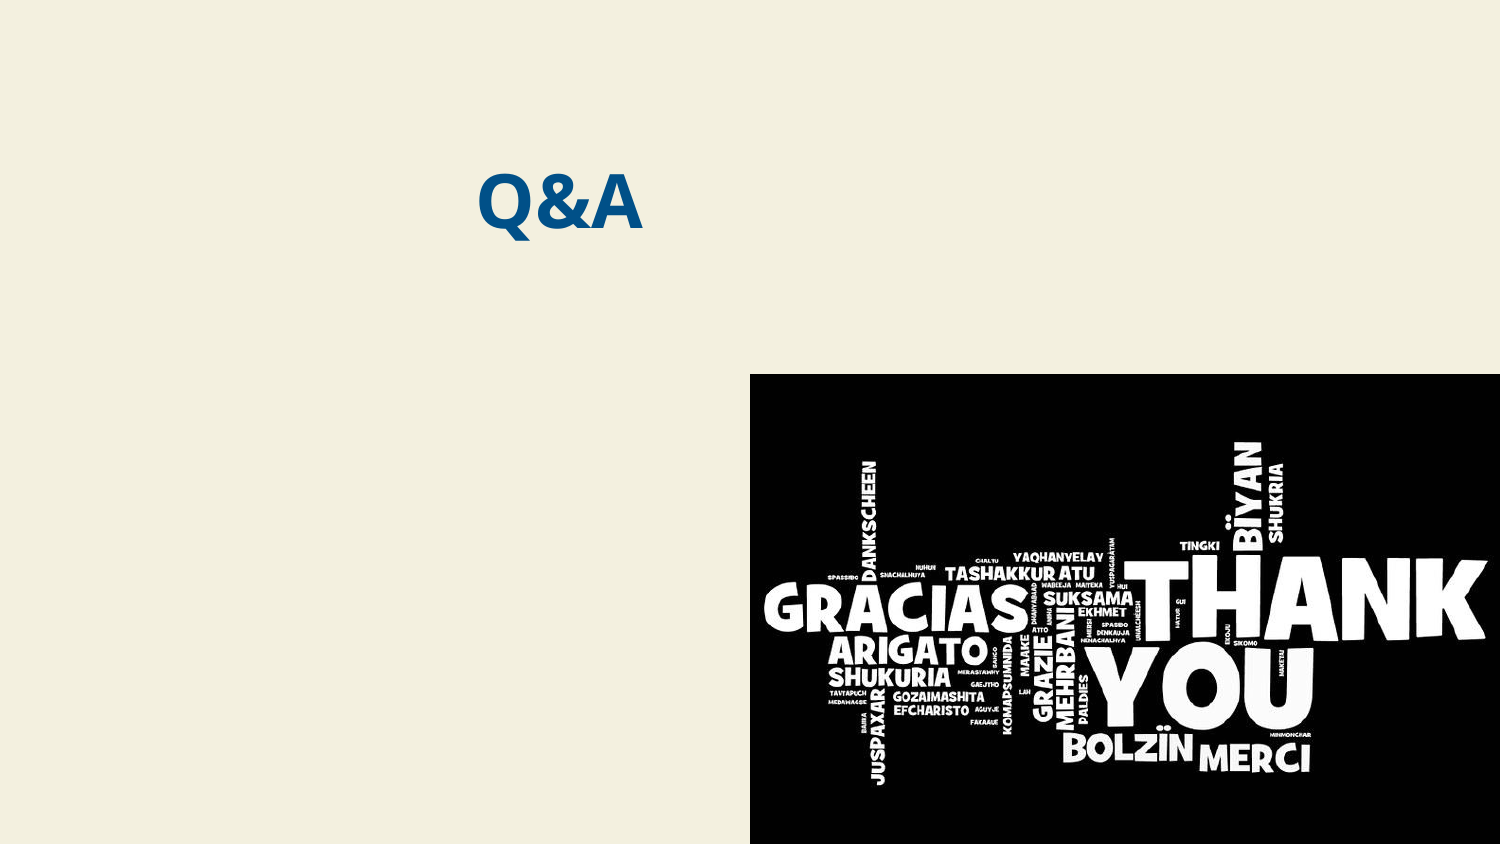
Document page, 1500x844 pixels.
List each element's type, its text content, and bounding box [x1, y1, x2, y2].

picture [749, 374, 1500, 844]
subtitle Q&A [346, 0, 773, 459]
